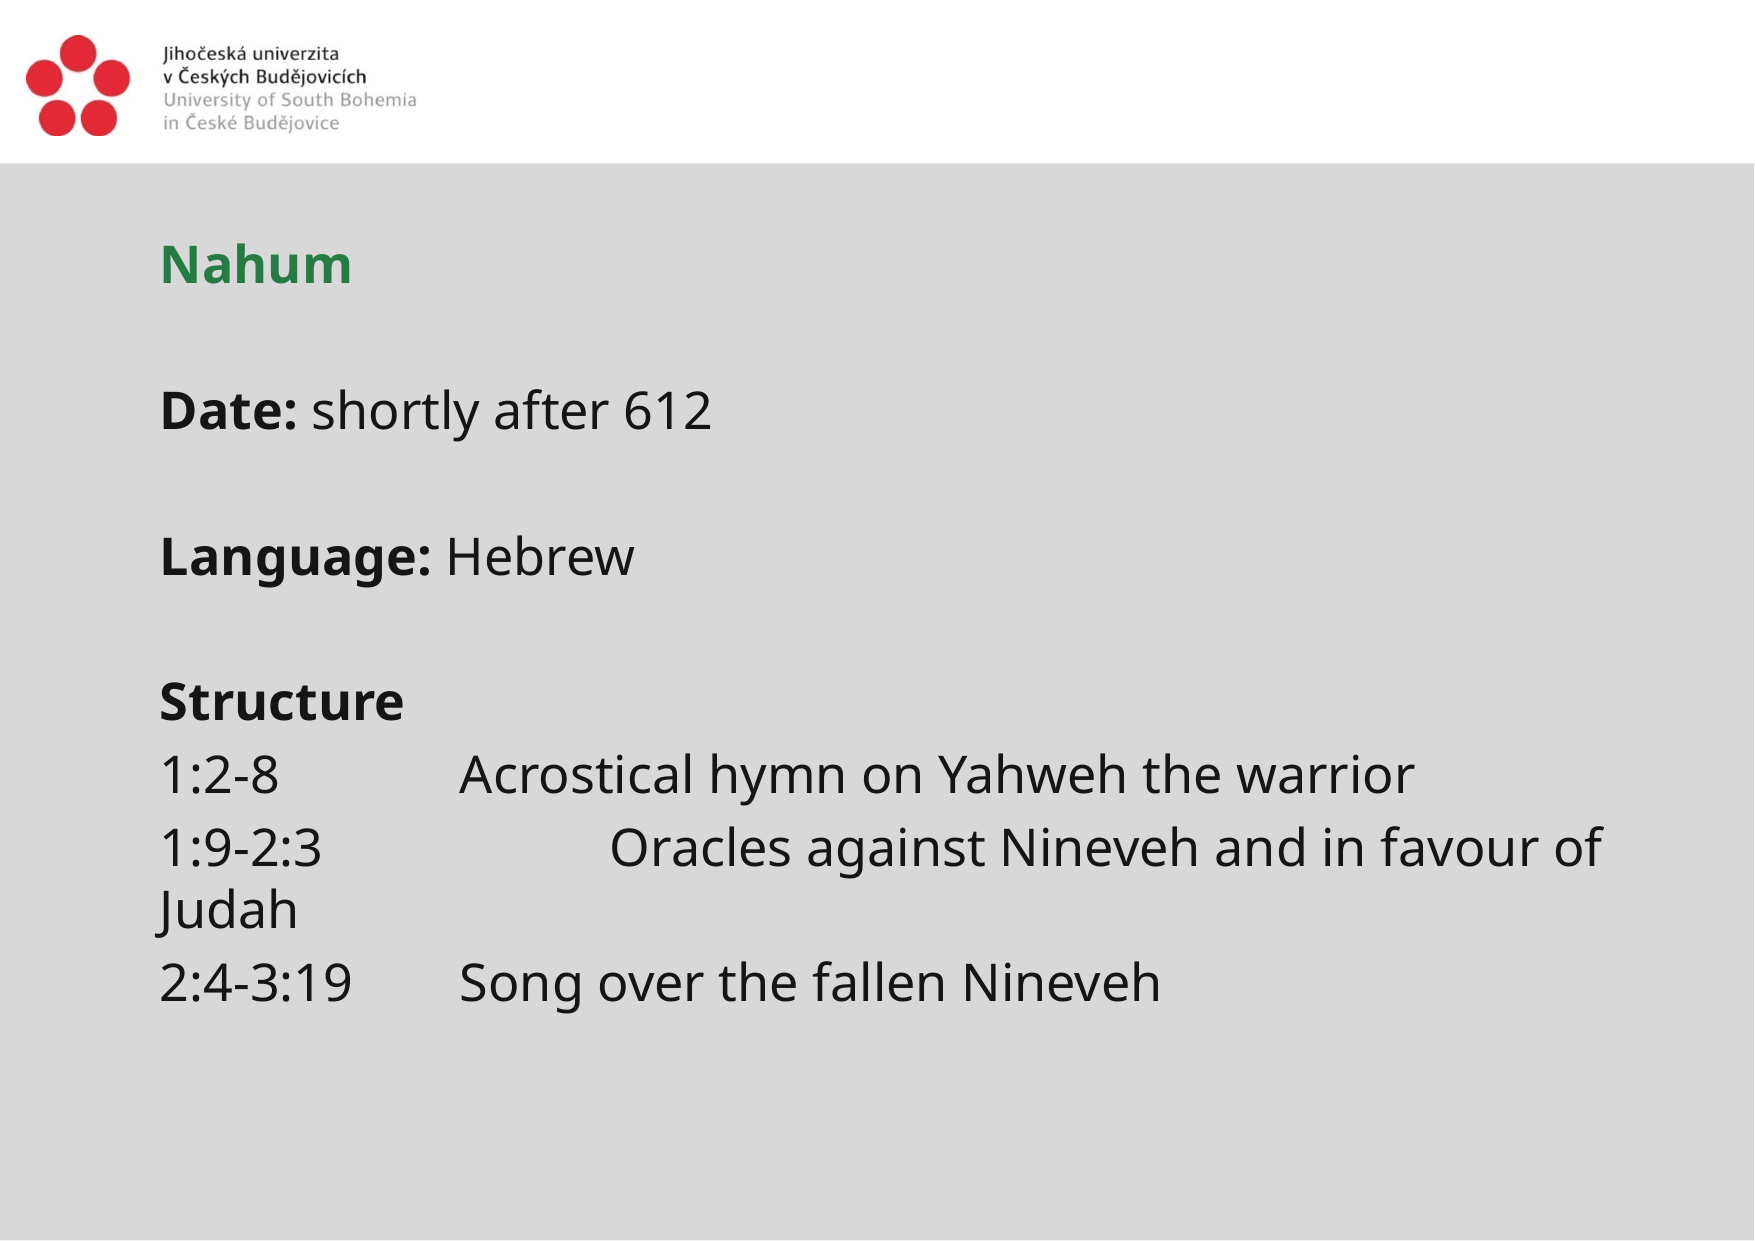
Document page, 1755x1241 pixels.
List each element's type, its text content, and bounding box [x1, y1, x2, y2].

list Nahum Date: shortly after 612 Language: Hebrew Structure 1:2-8 Acrostical hymn on Yahweh the warrior 1:9-2:3 Oracles against Nineveh and in favour of Judah 2:4-3:19 Song over the fallen Nineveh [144, 151, 1755, 1241]
picture [26, 35, 417, 136]
